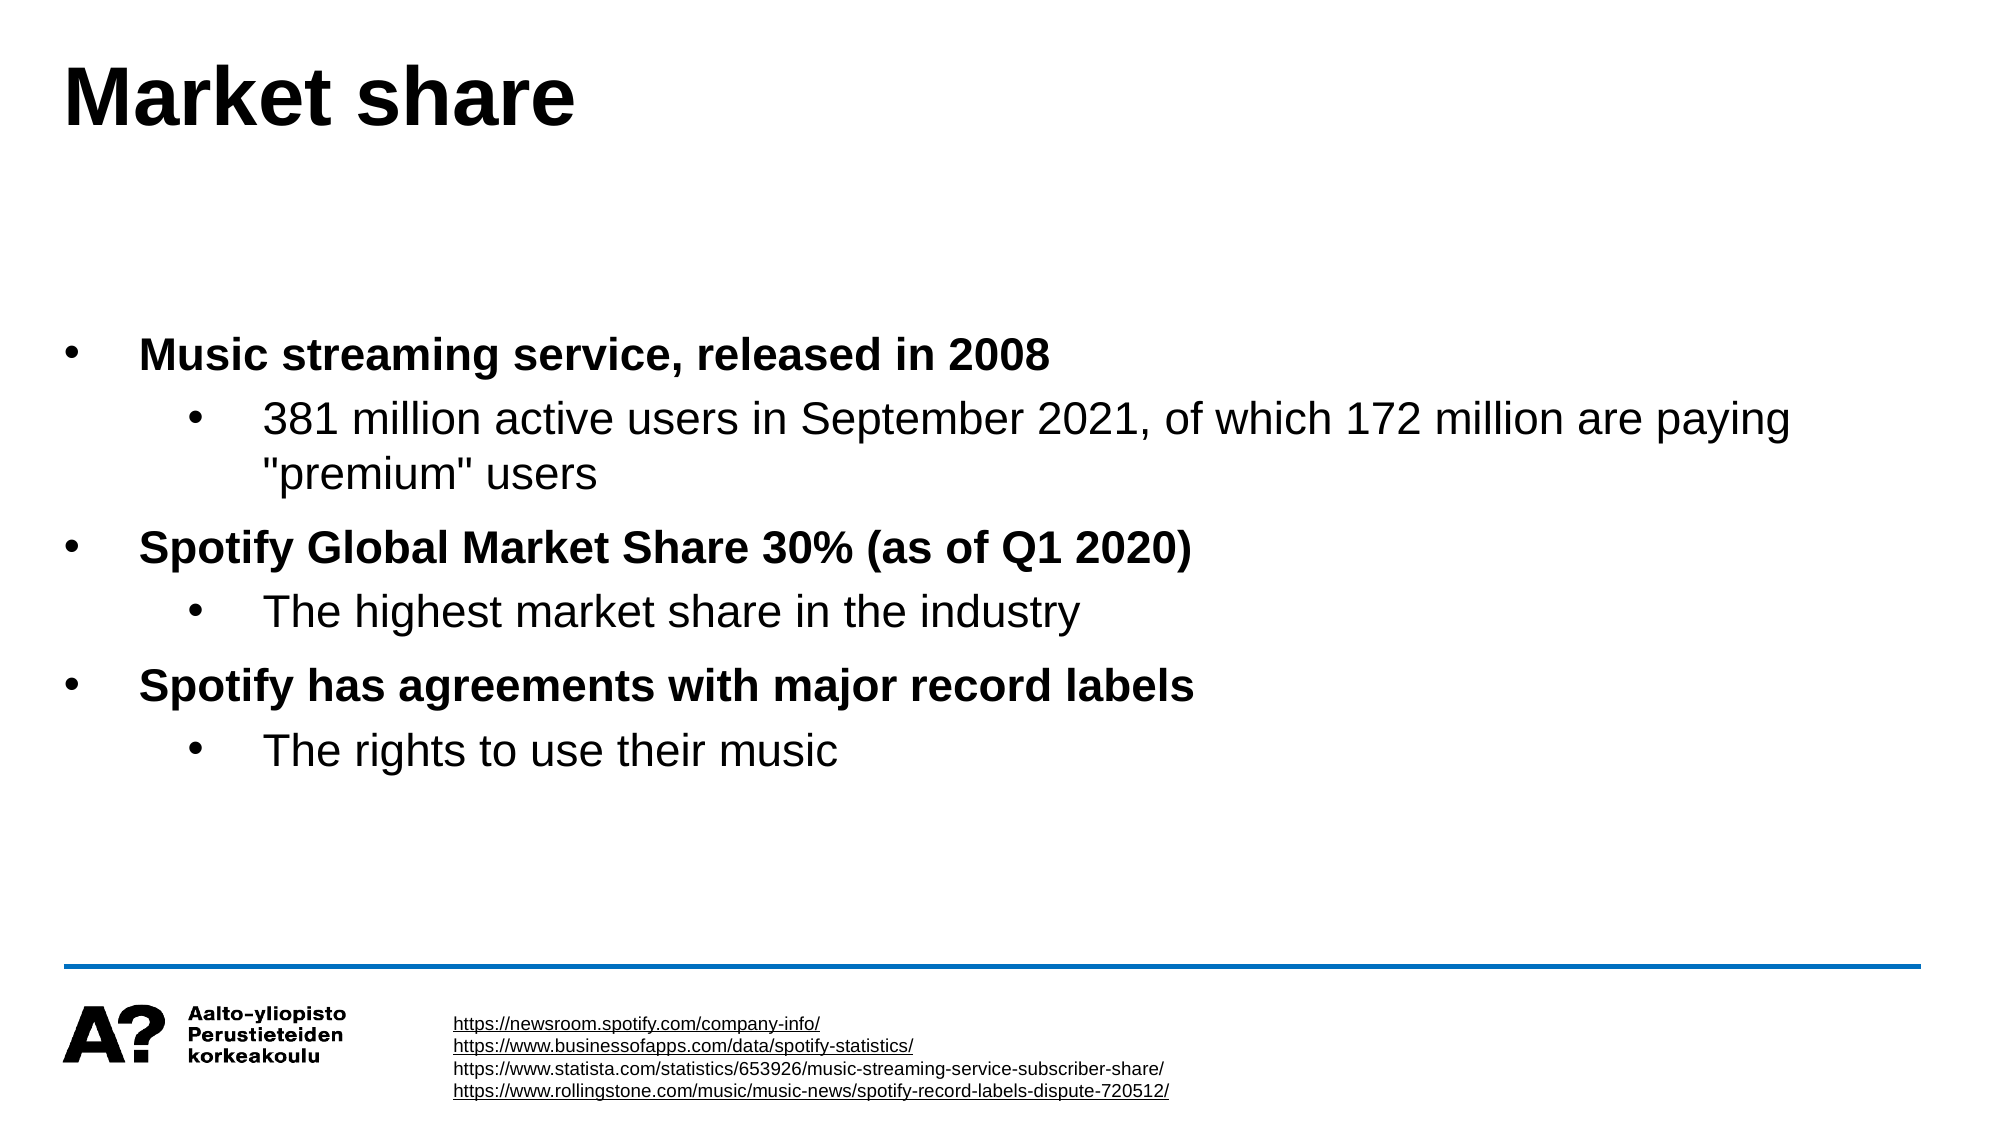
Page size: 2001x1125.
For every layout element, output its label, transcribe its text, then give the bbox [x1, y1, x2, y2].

text_box https://newsroom.spotify.com/company-info/ https://www.businessofapps.com/data/spotify-statistics/ https://www.statista.com/statistics/653926/music-streaming-service-subscriber-share/ https://www.rollingstone.com/music/music-news/spotify-record-labels-dispute-720512/ [438, 1003, 1890, 1109]
list Market share [63, 42, 1922, 216]
picture [0, 949, 408, 1119]
list Music streaming service, released in 2008 381 million active users in September 2021, of which 172 million are paying "premium" users Spotify Global Market Share 30% (as of Q1 2020) The highest market share in the industry Spotify has agreements with major record labels The rights to use their music [63, 216, 1922, 884]
